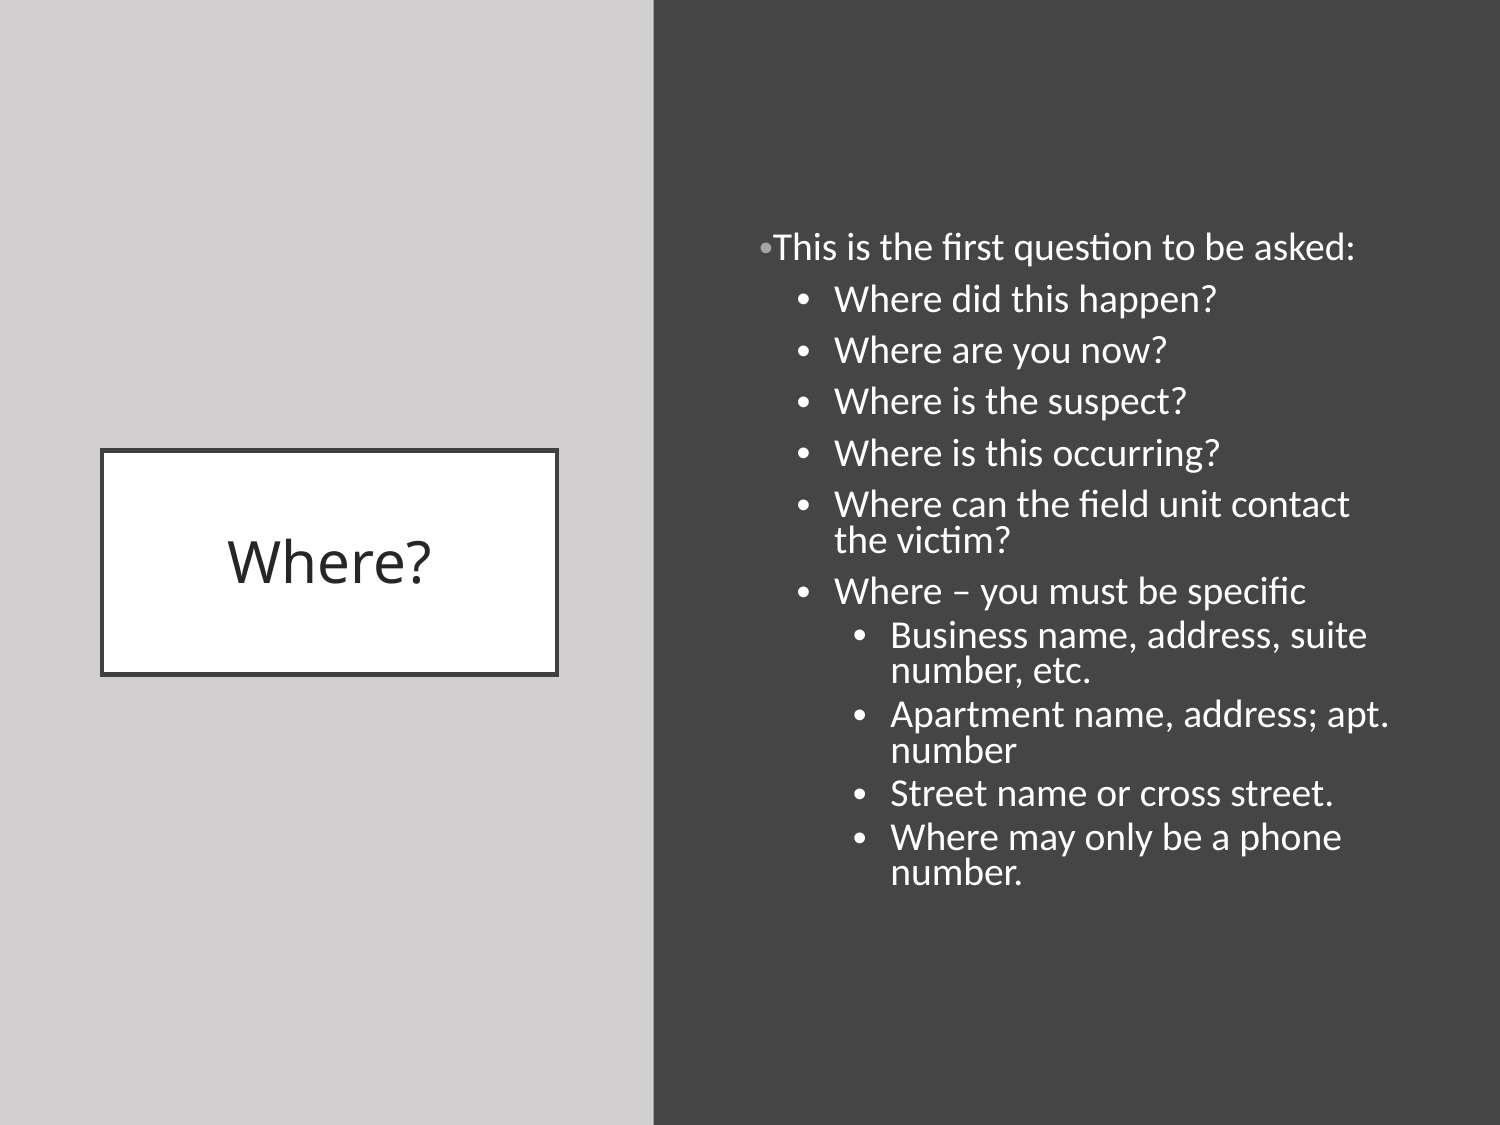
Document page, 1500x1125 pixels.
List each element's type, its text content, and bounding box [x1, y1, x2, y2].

title Where? [102, 450, 558, 675]
text_box [0, 0, 655, 1125]
subtitle This is the first question to be asked: Where did this happen? Where are you now? Where is the suspect? Where is this occurring? Where can the field unit contact the victim? Where – you must be specific Business name, address, suite number, etc. Apartment name, address; apt. number Street name or cross street. Where may only be a phone number. [744, 131, 1410, 994]
